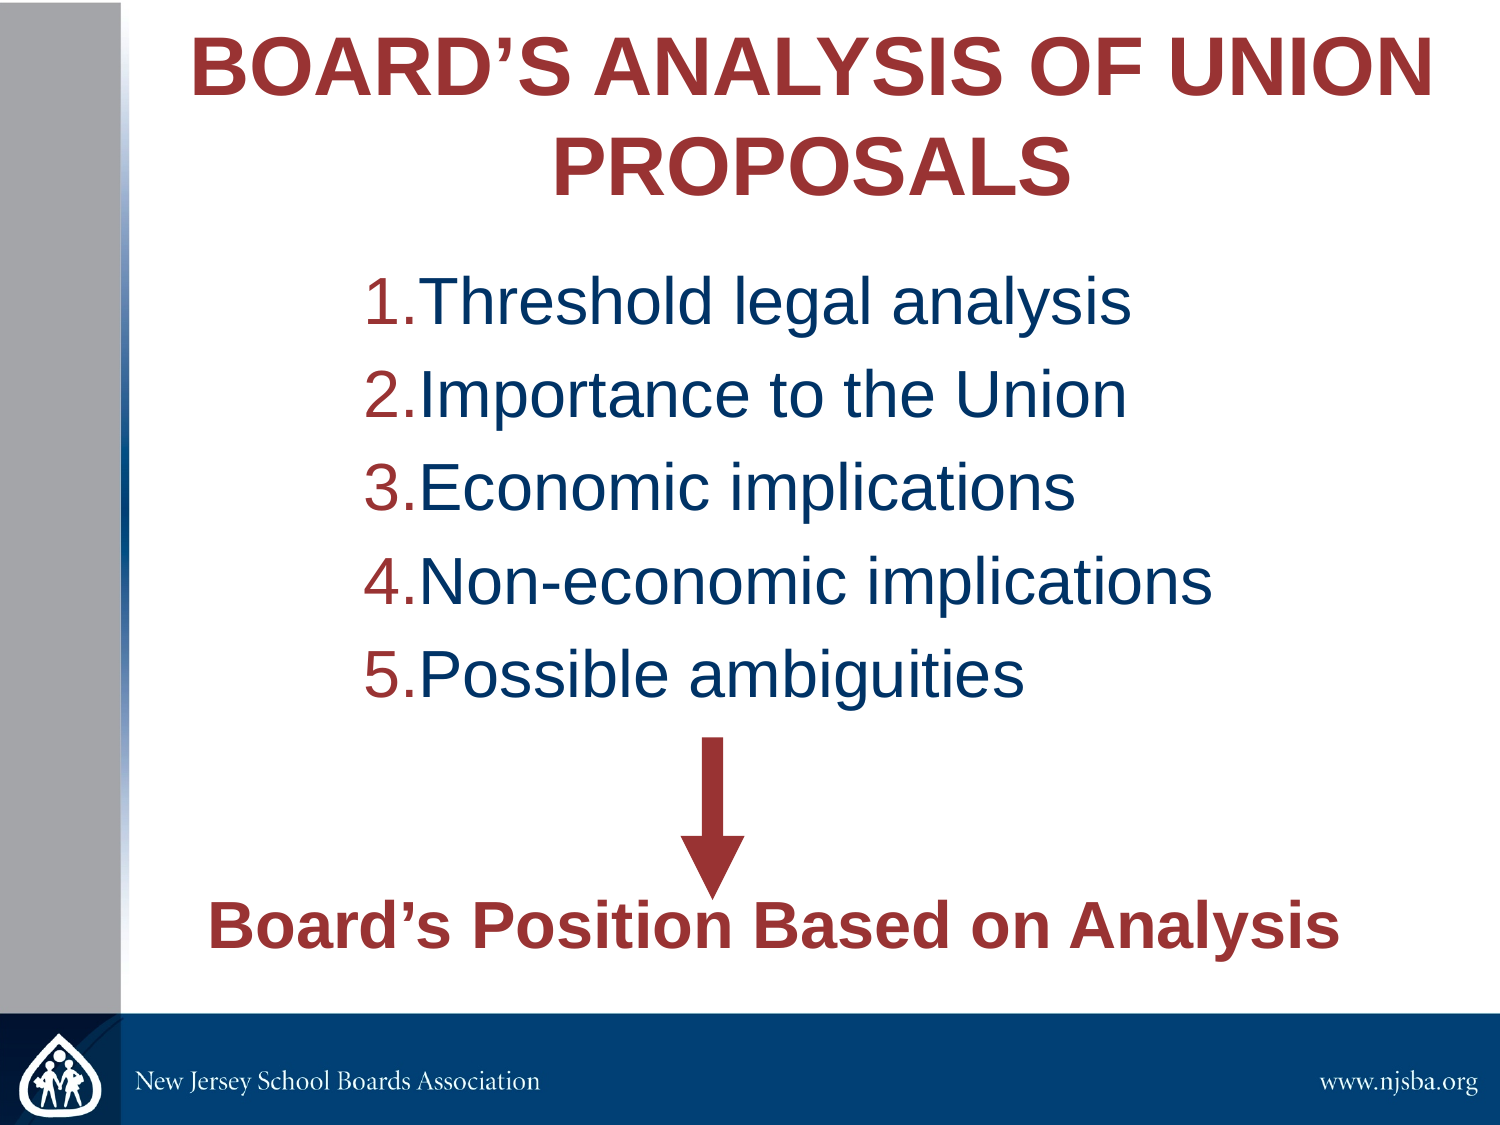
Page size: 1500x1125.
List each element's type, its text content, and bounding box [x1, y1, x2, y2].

title BOARD’S ANALYSIS OF UNION PROPOSALS [125, 24, 1500, 200]
text_box Board’s Position Based on Analysis [150, 874, 1400, 970]
list Threshold legal analysis Importance to the Union Economic implications Non-economic implications Possible ambiguities [0, 249, 1350, 750]
picture [0, 1, 1500, 1125]
